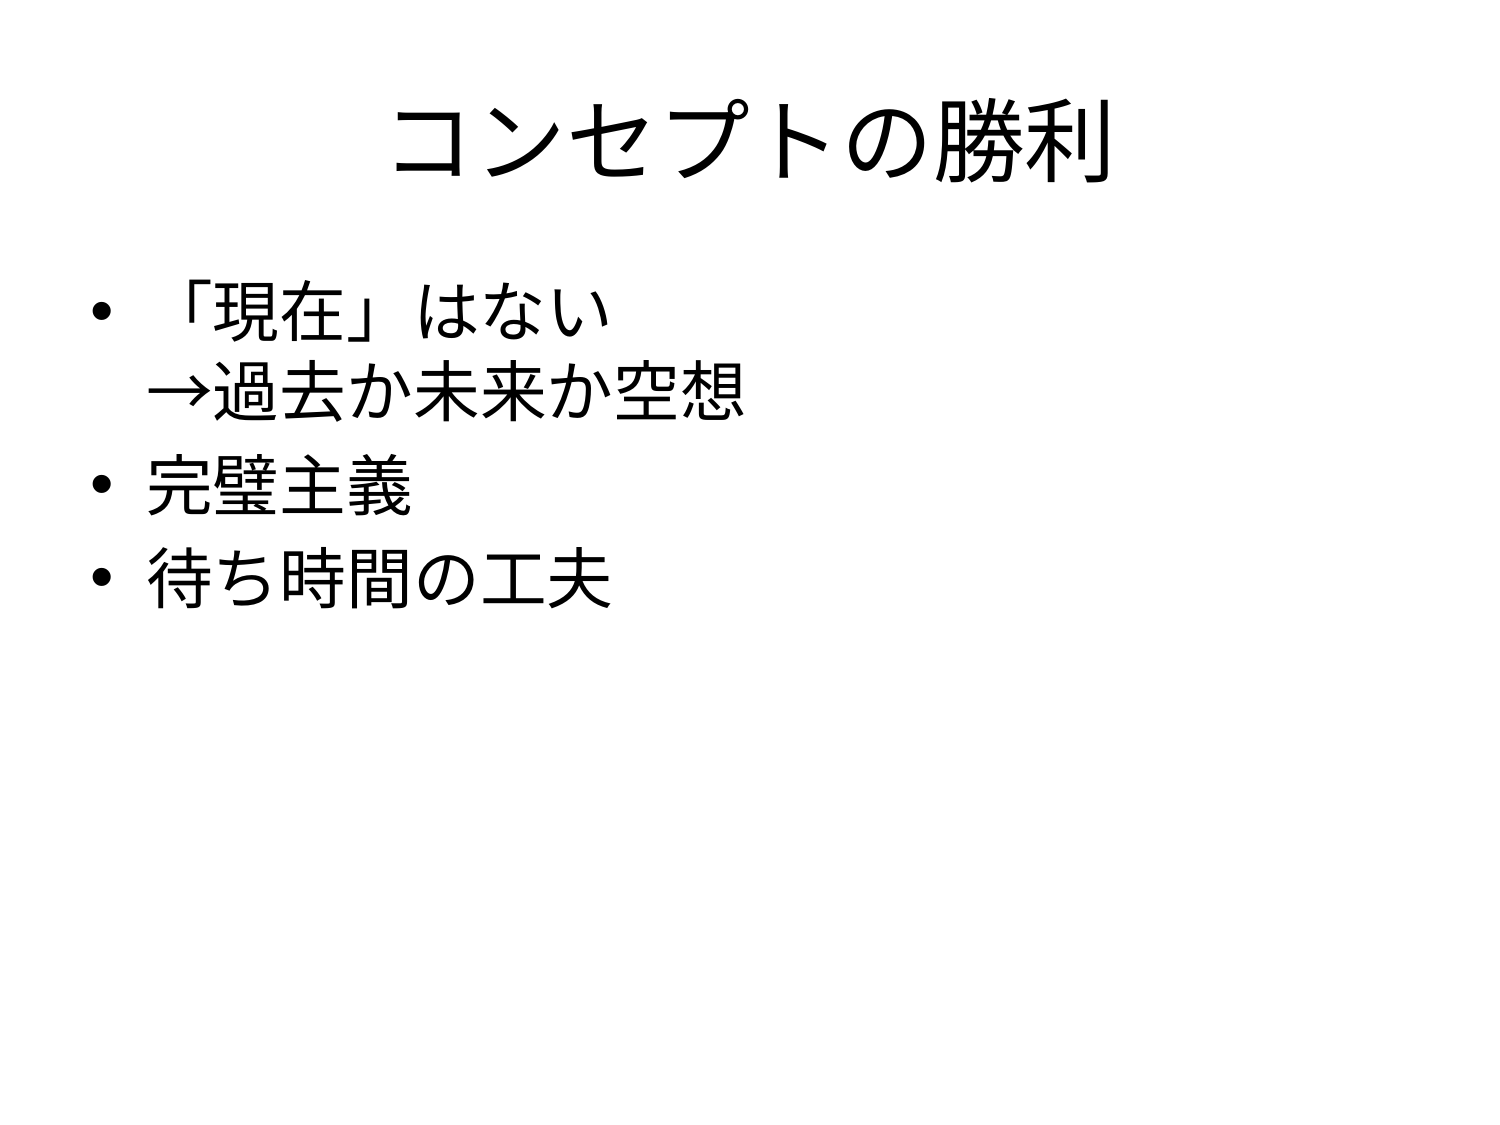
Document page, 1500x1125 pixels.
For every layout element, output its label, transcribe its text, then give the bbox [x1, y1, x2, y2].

list 「現在」はない →過去か未来か空想 完璧主義 待ち時間の工夫 [75, 262, 1425, 1005]
title コンセプトの勝利 [75, 45, 1425, 233]
